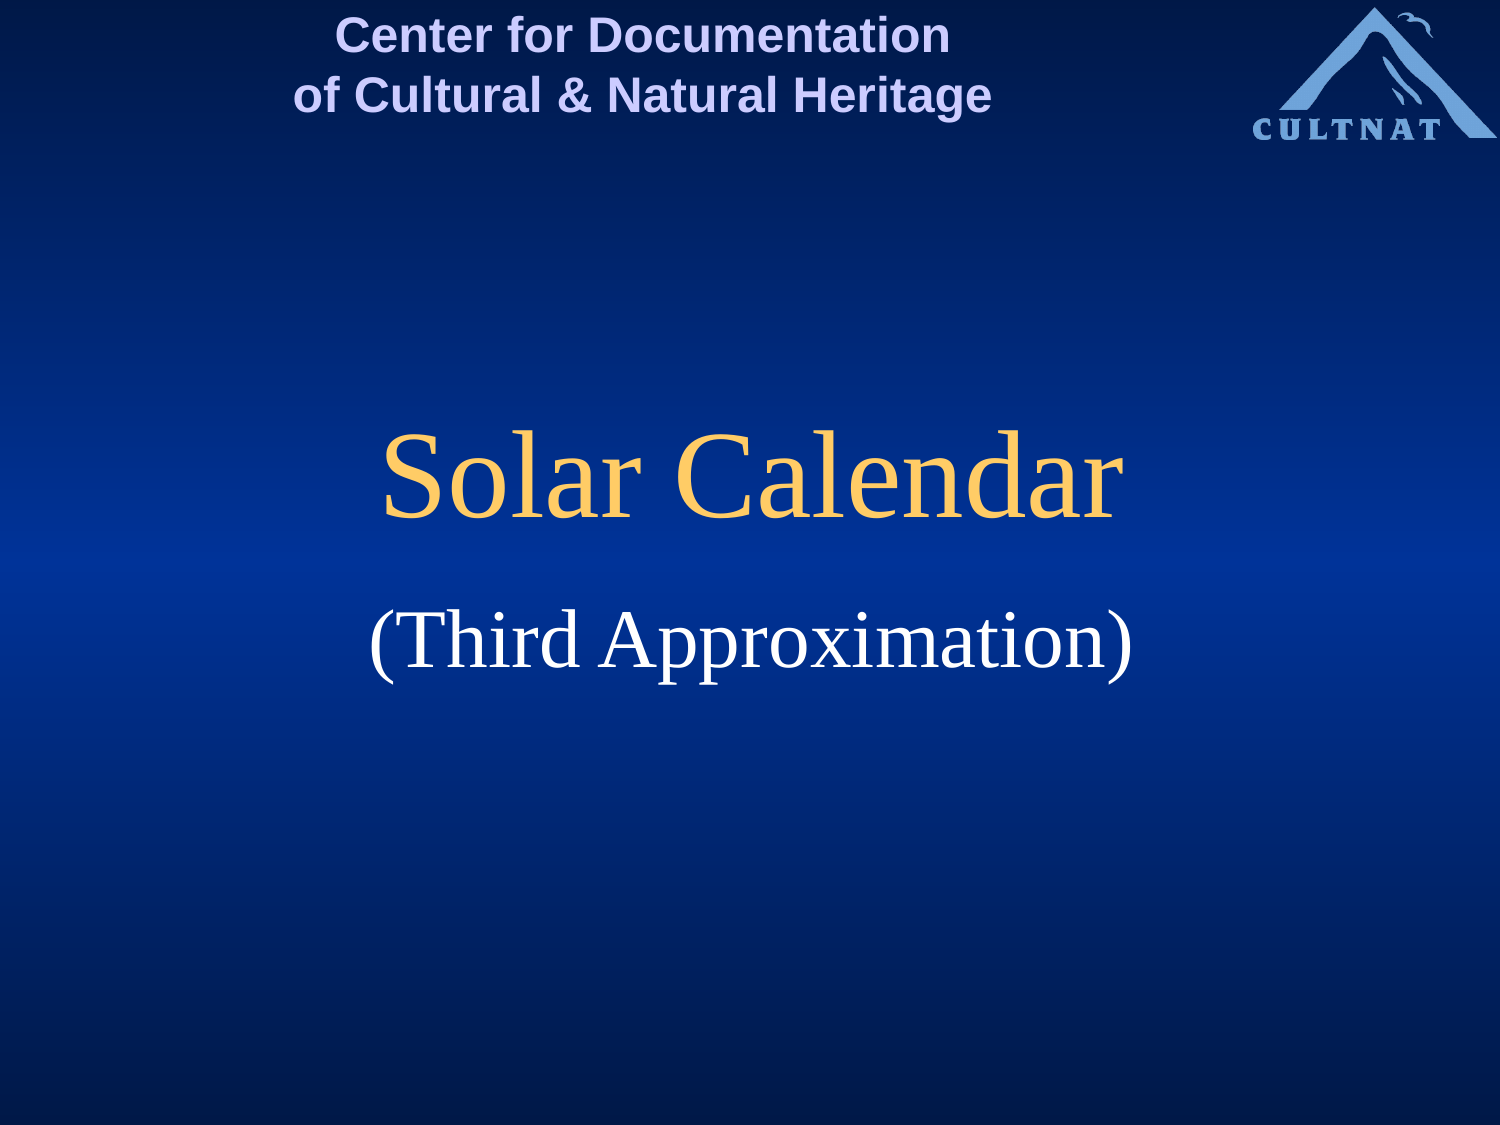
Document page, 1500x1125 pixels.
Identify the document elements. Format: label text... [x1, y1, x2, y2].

text_box Solar Calendar (Third Approximation) [281, 385, 1222, 905]
text_box Center for Documentation of Cultural & Natural Heritage [0, 0, 1300, 131]
picture [1253, 6, 1498, 140]
